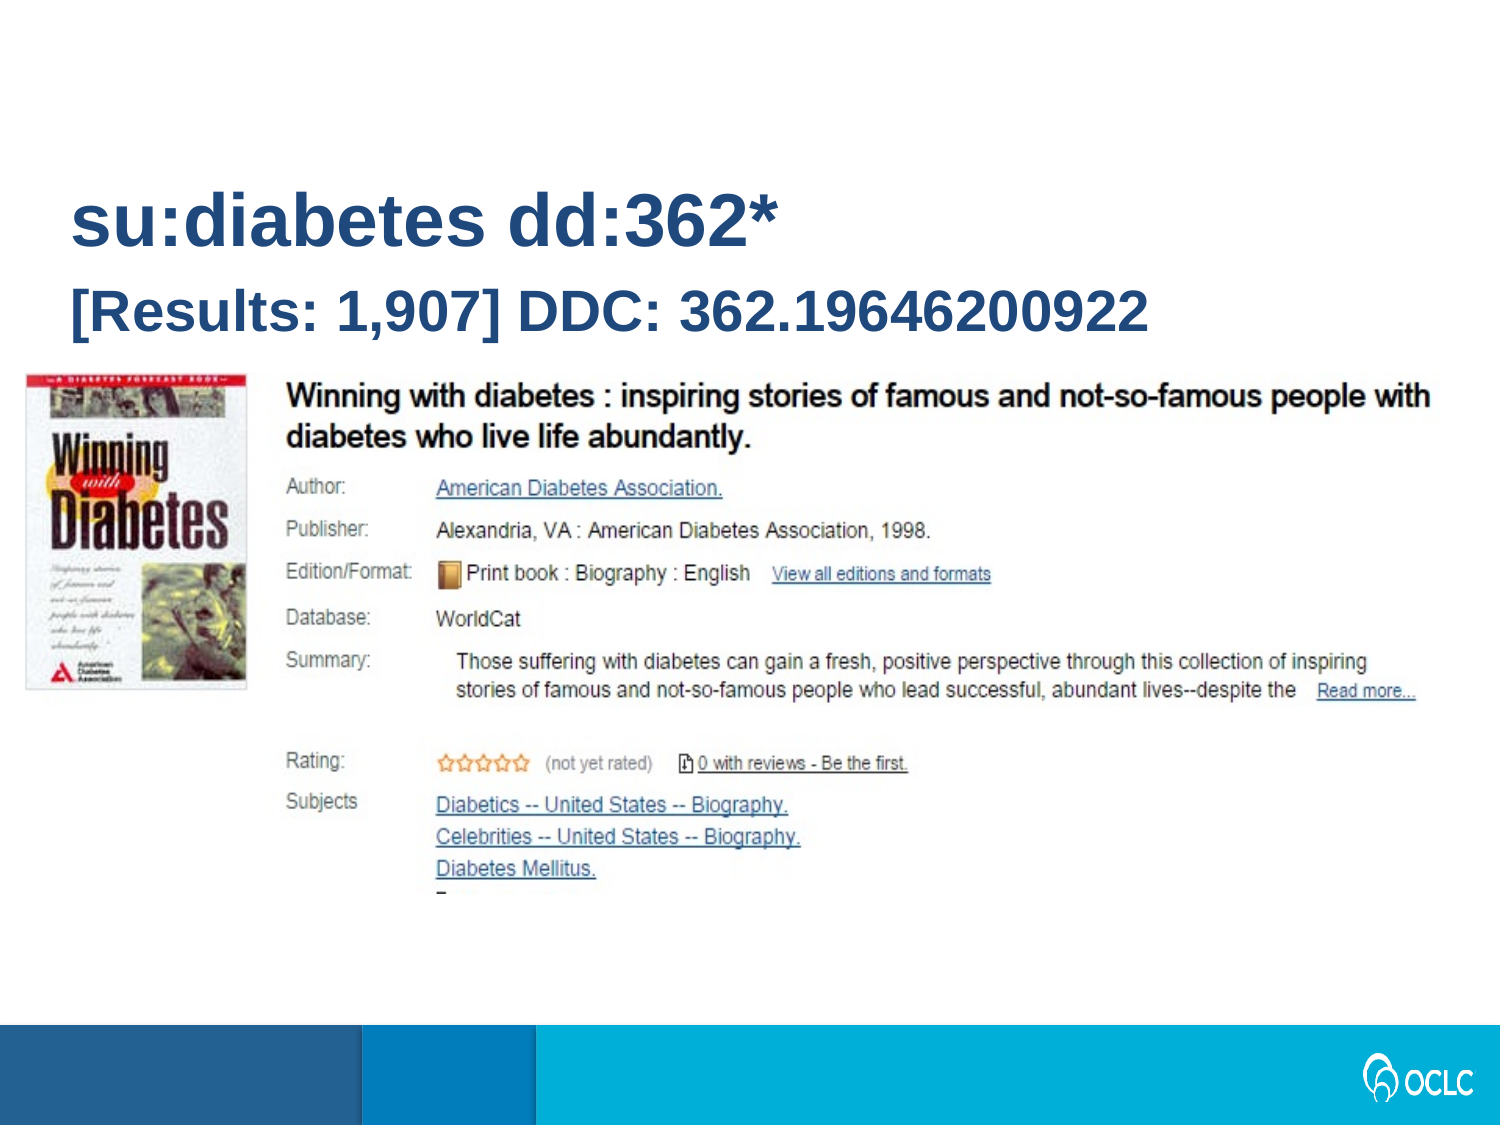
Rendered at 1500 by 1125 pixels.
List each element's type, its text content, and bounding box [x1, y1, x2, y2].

list su:diabetes dd:362* [Results: 1,907] DDC: 362.19646200922 [55, 164, 1441, 277]
picture [24, 372, 1441, 894]
